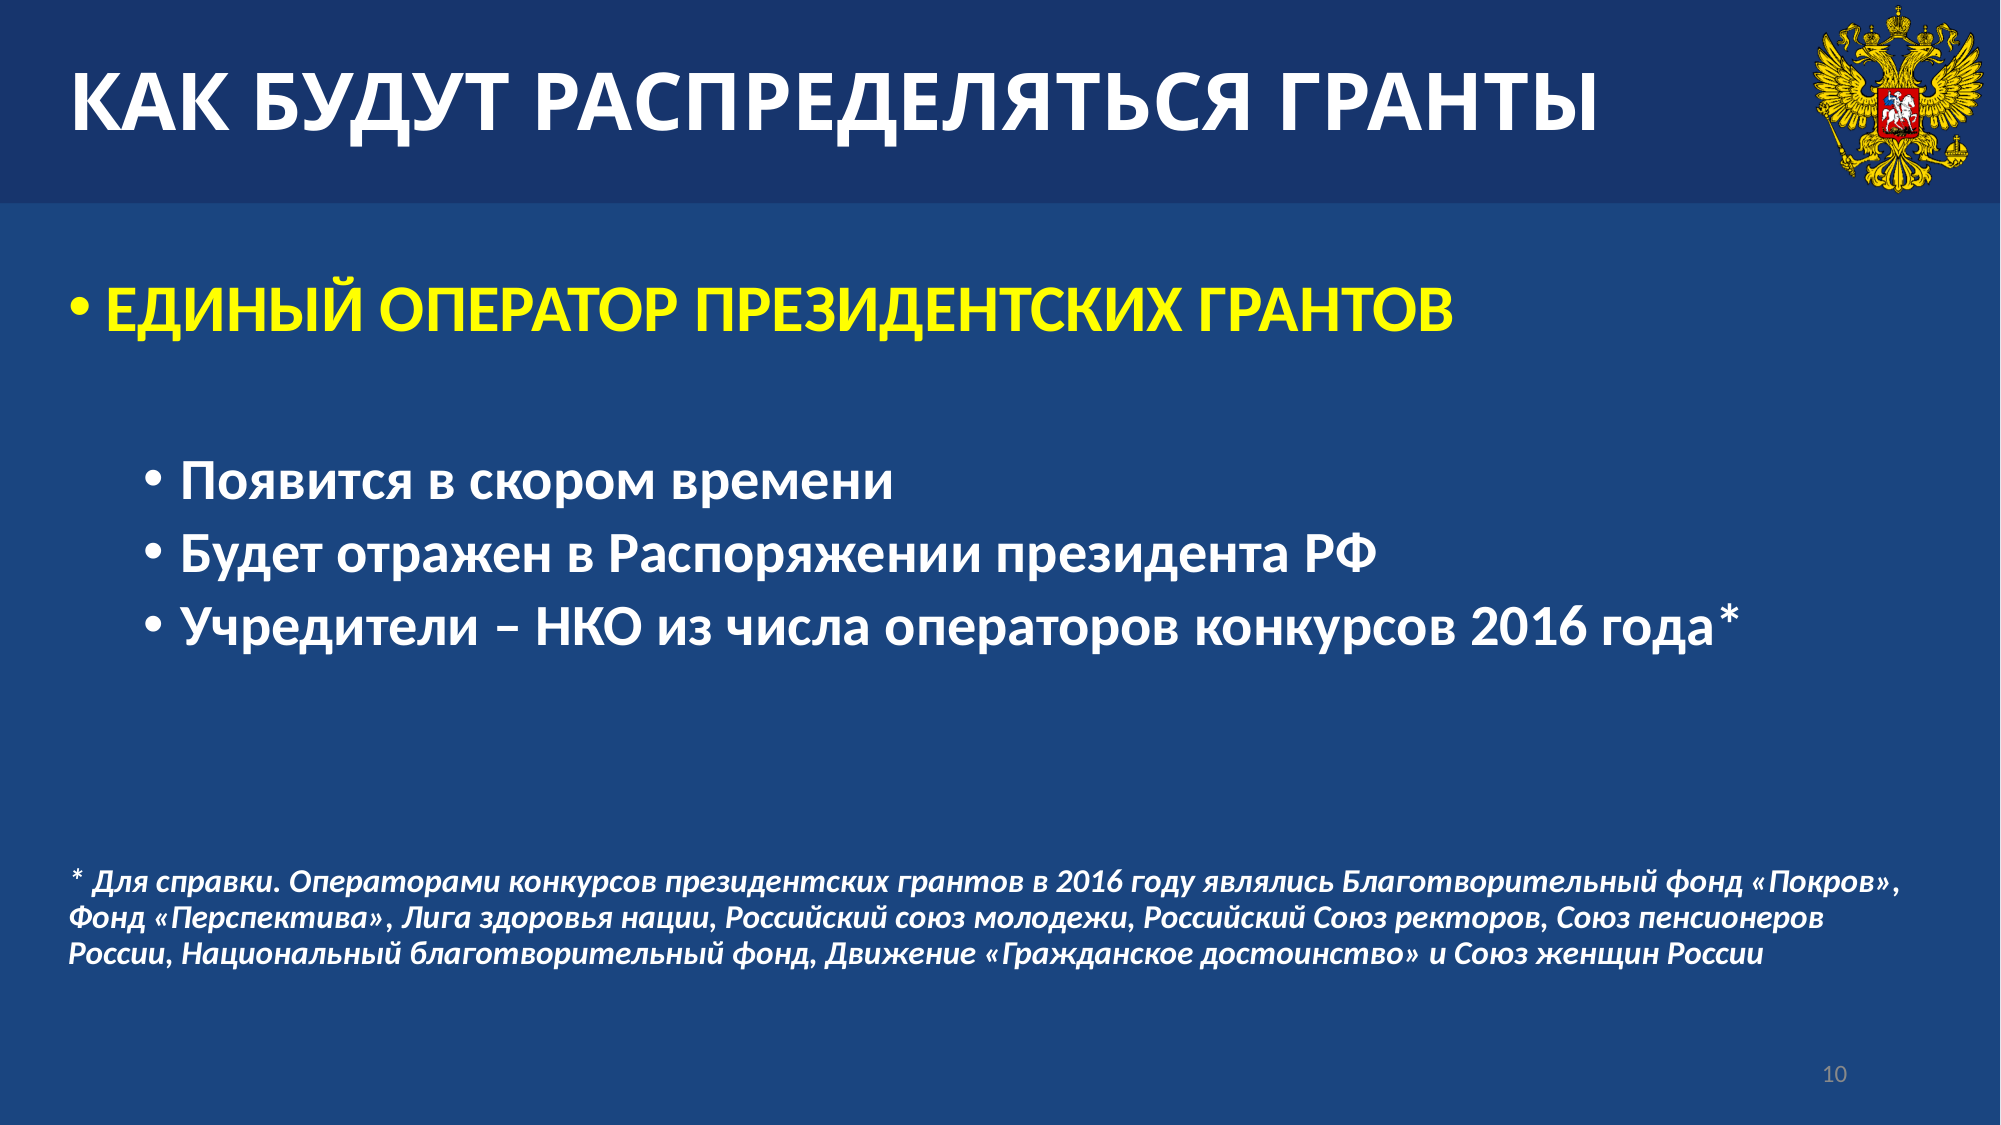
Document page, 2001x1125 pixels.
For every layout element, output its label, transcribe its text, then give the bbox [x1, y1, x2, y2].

list ЕДИНЫЙ ОПЕРАТОР ПРЕЗИДЕНТСКИХ ГРАНТОВ Появится в скором времени Будет отражен в Распоряжении президента РФ Учредители – НКО из числа операторов конкурсов 2016 года* * Для справки. Операторами конкурсов президентских грантов в 2016 году являлись Благотворительный фонд «Покров», Фонд «Перспектива», Лига здоровья нации, Российский союз молодежи, Российский Союз ректоров, Союз пенсионеров России, Национальный благотворительный фонд, Движение «Гражданское достоинство» и Союз женщин России [53, 266, 1946, 1072]
slide_number 10 [1412, 1042, 1863, 1103]
picture [0, 0, 2001, 1125]
title КАК БУДУТ РАСПРЕДЕЛЯТЬСЯ ГРАНТЫ [53, 21, 1775, 189]
